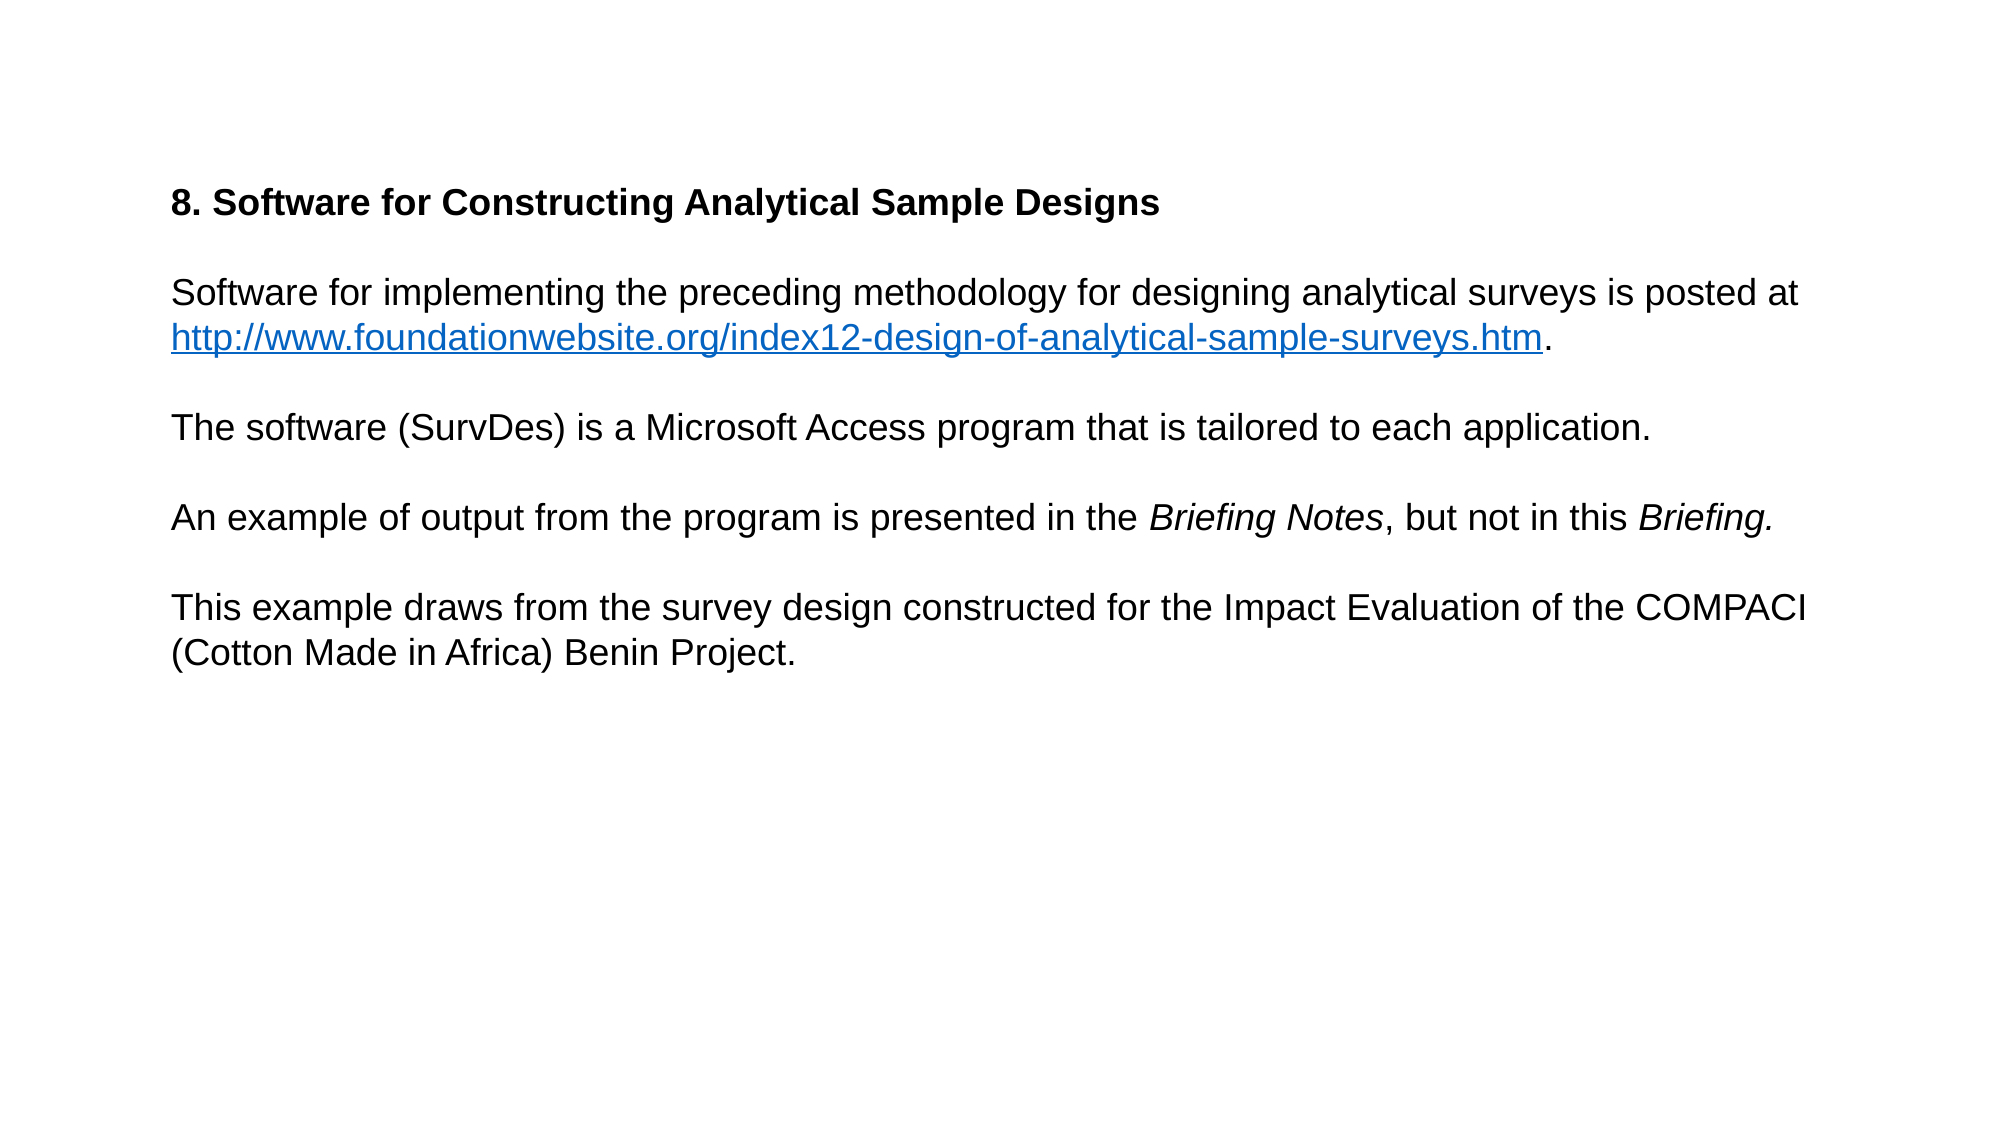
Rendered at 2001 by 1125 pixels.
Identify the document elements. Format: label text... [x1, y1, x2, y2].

text_box 8. Software for Constructing Analytical Sample Designs Software for implementing the preceding methodology for designing analytical surveys is posted at http://www.foundationwebsite.org/index12-design-of-analytical-sample-surveys.htm. The software (SurvDes) is a Microsoft Access program that is tailored to each application. An example of output from the program is presented in the Briefing Notes, but not in this Briefing. This example draws from the survey design constructed for the Impact Evaluation of the COMPACI (Cotton Made in Africa) Benin Project. [156, 170, 1827, 680]
